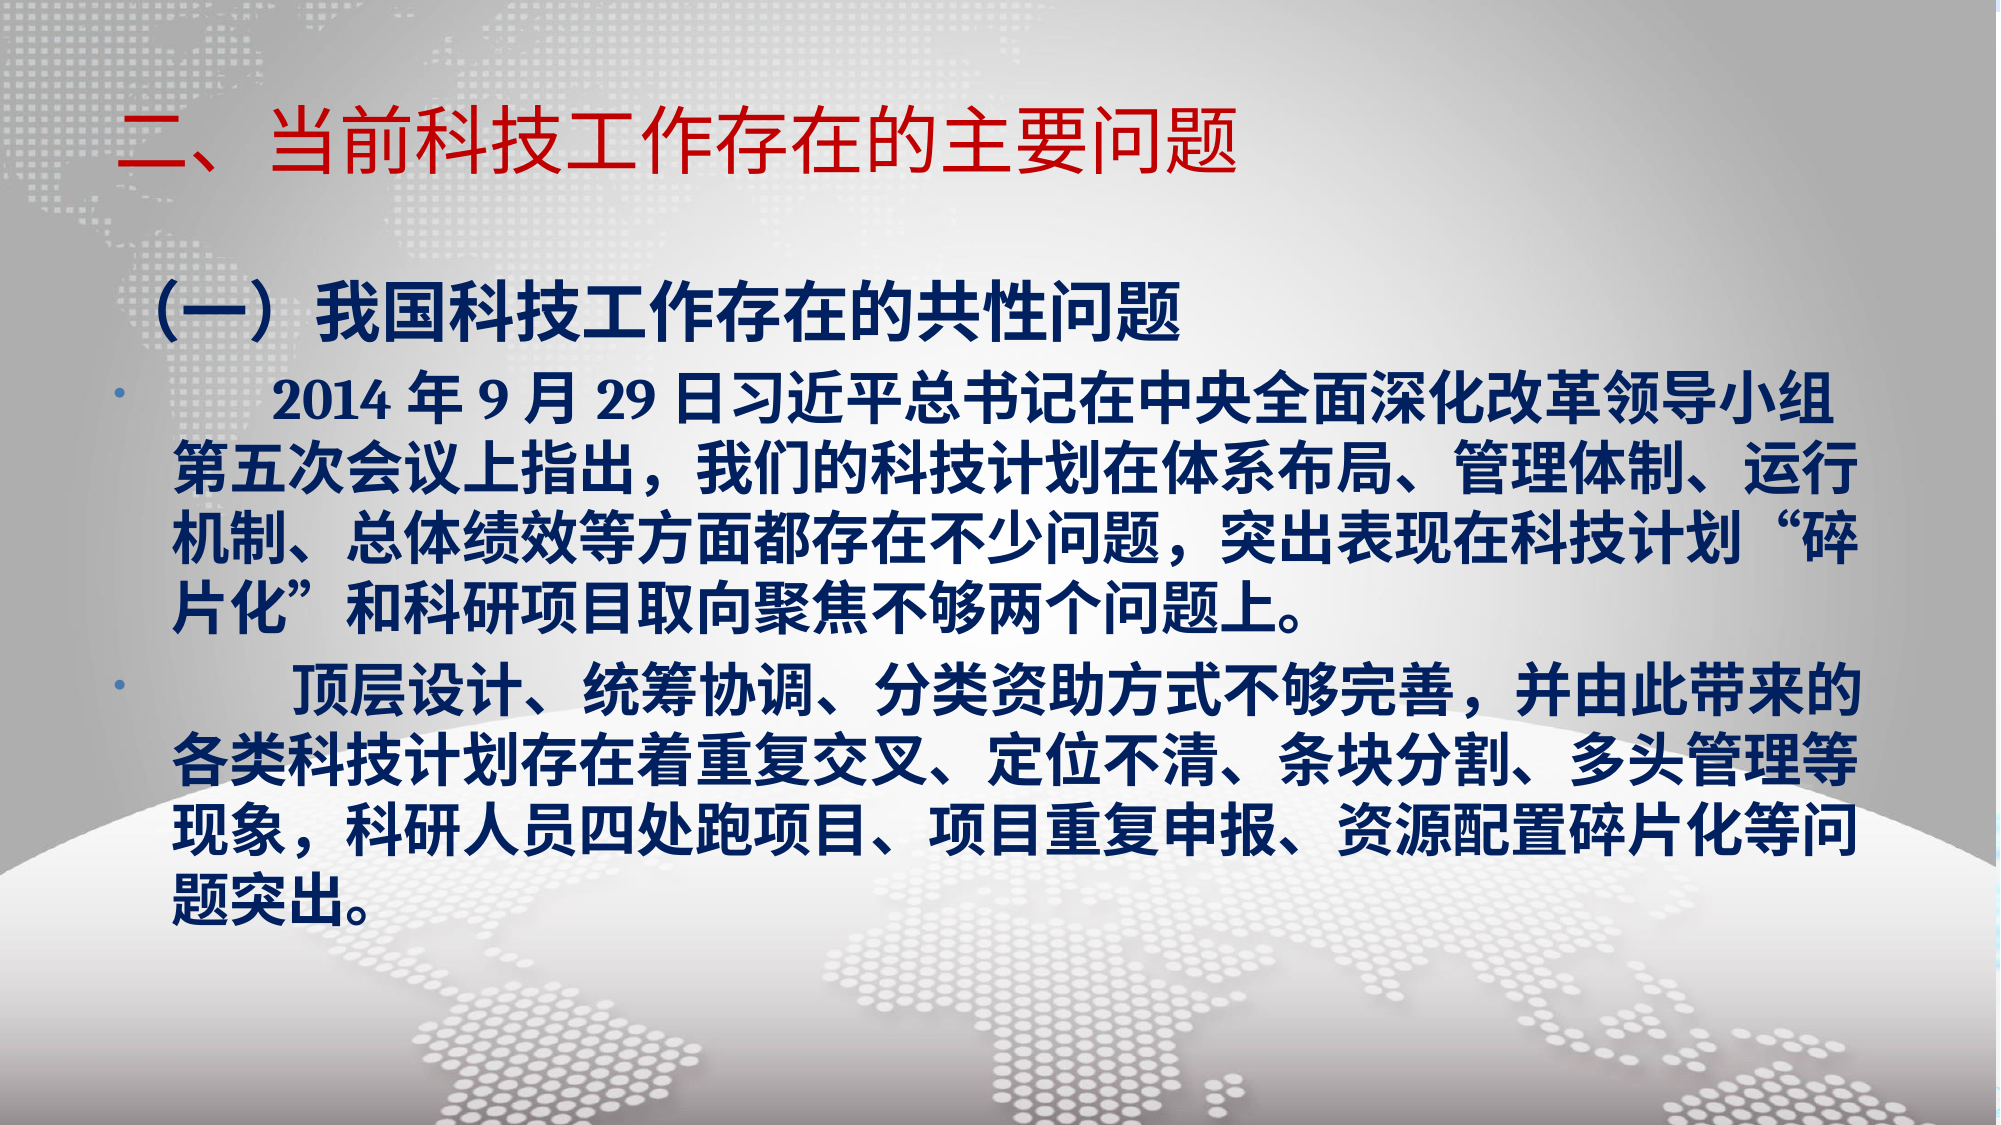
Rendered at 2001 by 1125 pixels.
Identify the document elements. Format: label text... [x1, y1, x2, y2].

title 二、当前科技工作存在的主要问题 [99, 45, 1900, 233]
list （一）我国科技工作存在的共性问题 2014年9月29日习近平总书记在中央全面深化改革领导小组第五次会议上指出，我们的科技计划在体系布局、管理体制、运行机制、总体绩效等方面都存在不少问题，突出表现在科技计划“碎片化”和科研项目取向聚焦不够两个问题上。 顶层设计、统筹协调、分类资助方式不够完善，并由此带来的各类科技计划存在着重复交叉、定位不清、条块分割、多头管理等现象，科研人员四处跑项目、项目重复申报、资源配置碎片化等问题突出。 [99, 262, 1900, 1005]
picture [0, 0, 1996, 1125]
